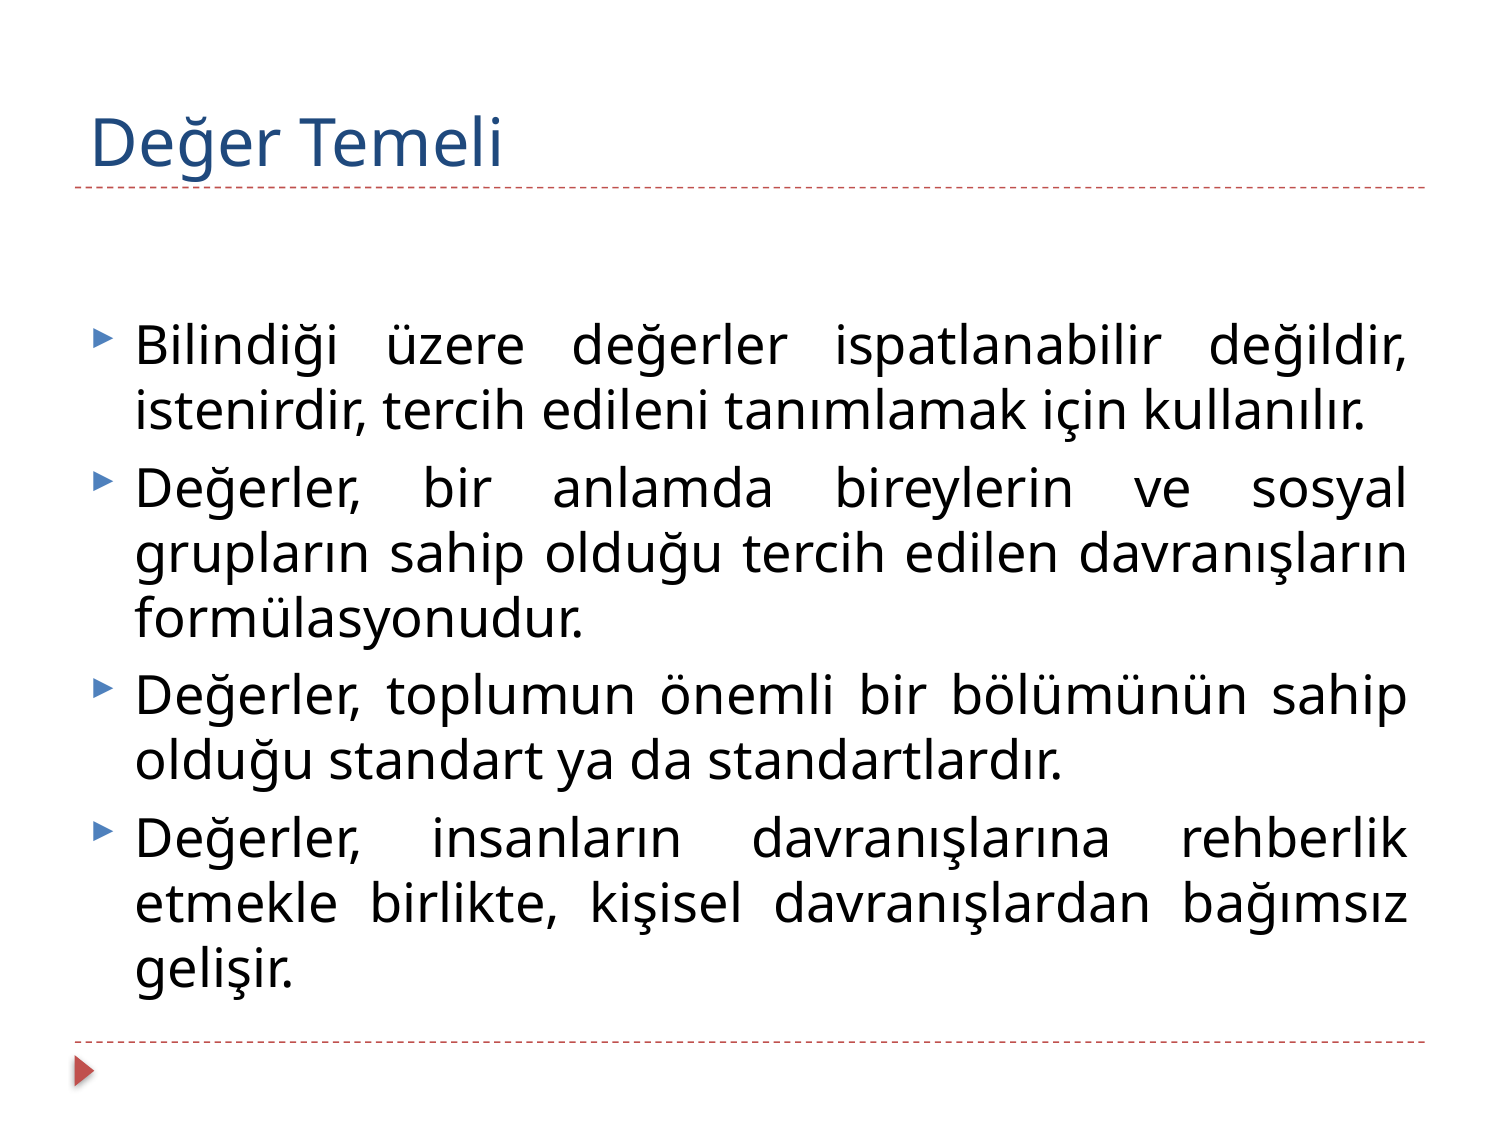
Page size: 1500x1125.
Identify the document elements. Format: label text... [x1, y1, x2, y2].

list Bilindiği üzere değerler ispatlanabilir değildir, istenirdir, tercih edileni tanımlamak için kullanılır. Değerler, bir anlamda bireylerin ve sosyal grupların sahip olduğu tercih edilen davranışların formülasyonudur. Değerler, toplumun önemli bir bölümünün sahip olduğu standart ya da standartlardır. Değerler, insanların davranışlarına rehberlik etmekle birlikte, kişisel davranışlardan bağımsız gelişir. [75, 302, 1425, 1010]
title Değer Temeli [75, 24, 1425, 188]
